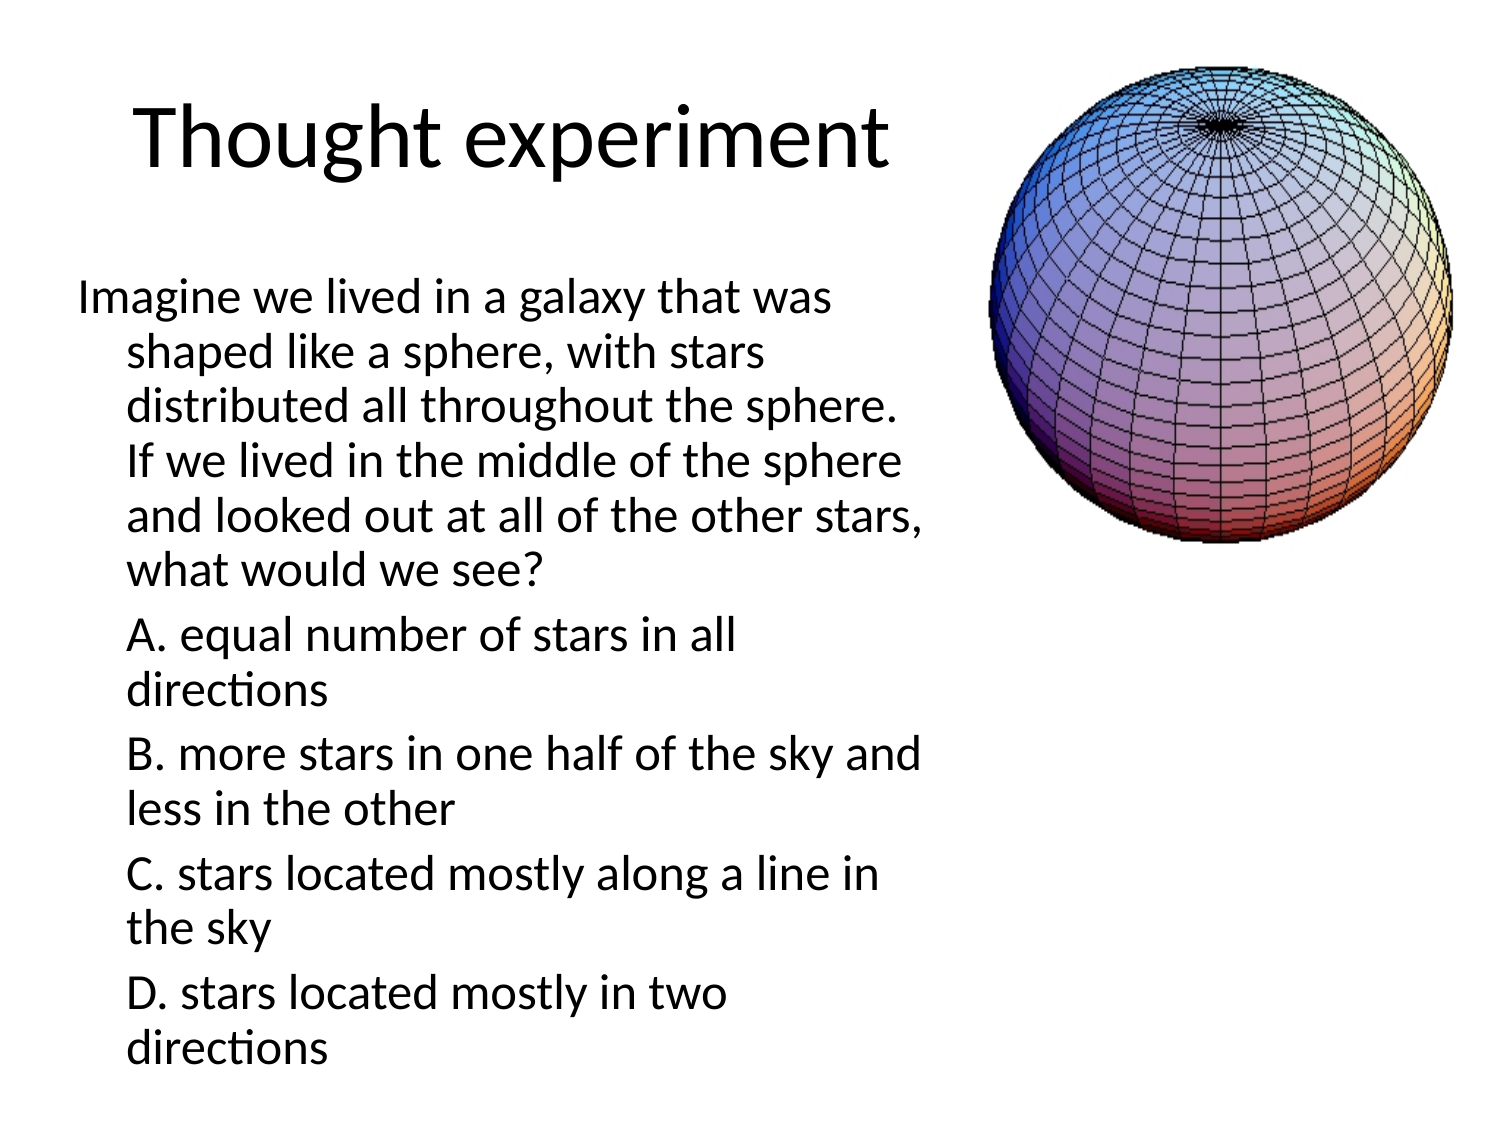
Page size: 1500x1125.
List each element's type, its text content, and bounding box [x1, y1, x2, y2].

title Thought experiment [0, 37, 937, 225]
picture [939, 37, 1500, 591]
list Imagine we lived in a galaxy that was shaped like a sphere, with stars distributed all throughout the sphere. If we lived in the middle of the sphere and looked out at all of the other stars, what would we see? A. equal number of stars in all directions B. more stars in one half of the sky and less in the other C. stars located mostly along a line in the sky D. stars located mostly in two directions [62, 262, 950, 1092]
